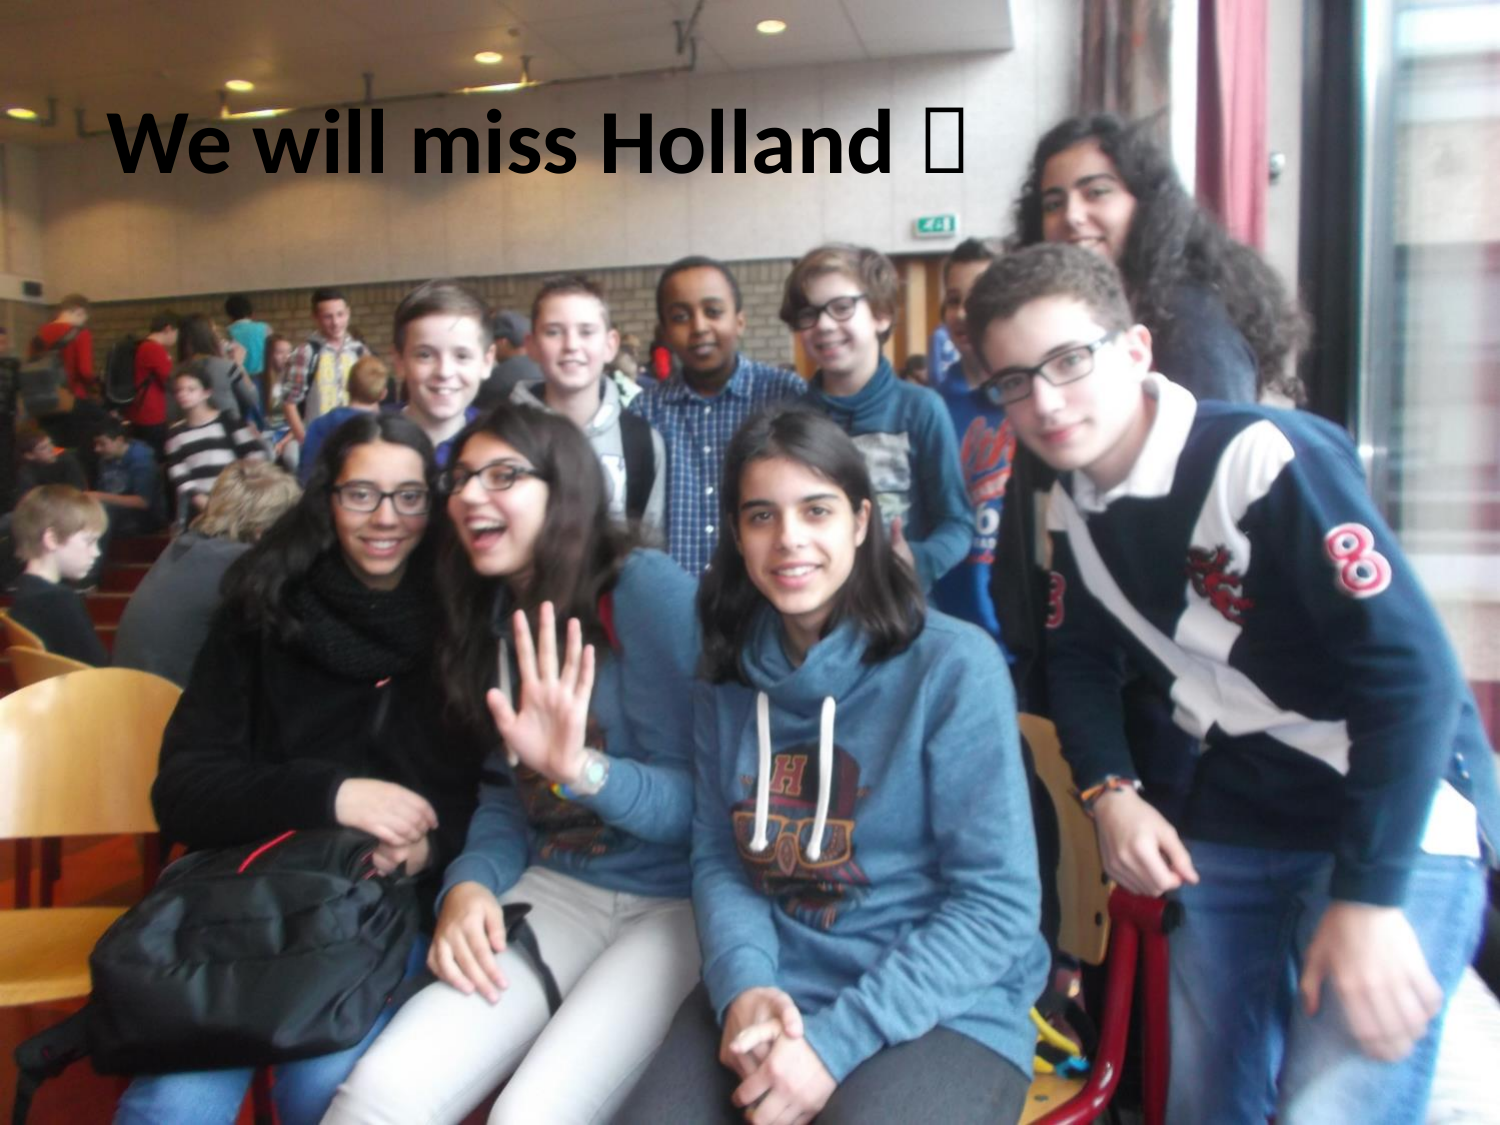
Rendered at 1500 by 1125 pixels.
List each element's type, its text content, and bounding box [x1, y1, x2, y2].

title We will miss Holland  [0, 42, 1144, 231]
picture [0, 0, 1500, 1125]
